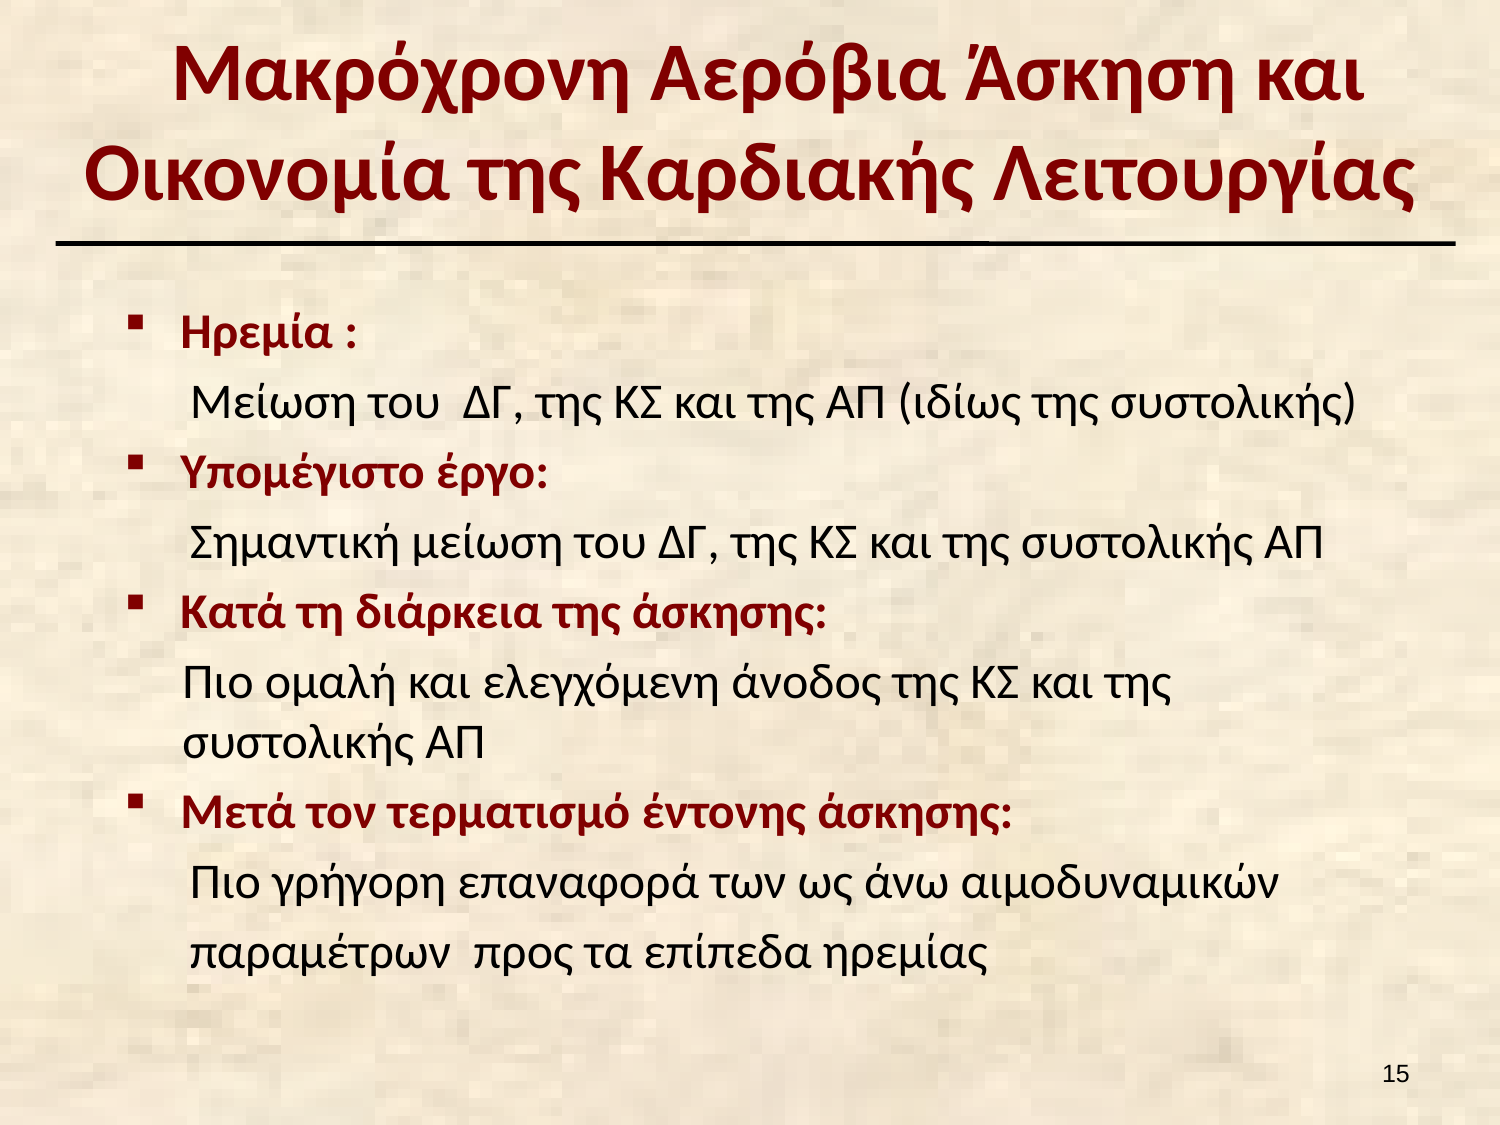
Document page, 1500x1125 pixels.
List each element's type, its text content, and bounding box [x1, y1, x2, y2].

list Ηρεμία : Μείωση του ΔΓ, της ΚΣ και της ΑΠ (ιδίως της συστολικής) Υπομέγιστο έργο: Σημαντική μείωση του ΔΓ, της ΚΣ και της συστολικής ΑΠ Κατά τη διάρκεια της άσκησης: Πιο ομαλή και ελεγχόμενη άνοδος της ΚΣ και της συστολικής ΑΠ Μετά τον τερματισμό έντονης άσκησης: Πιο γρήγορη επαναφορά των ως άνω αιμοδυναμικών παραμέτρων προς τα επίπεδα ηρεμίας [64, 290, 1415, 1071]
title Μακρόχρονη Αερόβια Άσκηση και Οικονομία της Καρδιακής Λειτουργίας [0, 42, 1500, 192]
slide_number 14 [1074, 1042, 1425, 1103]
